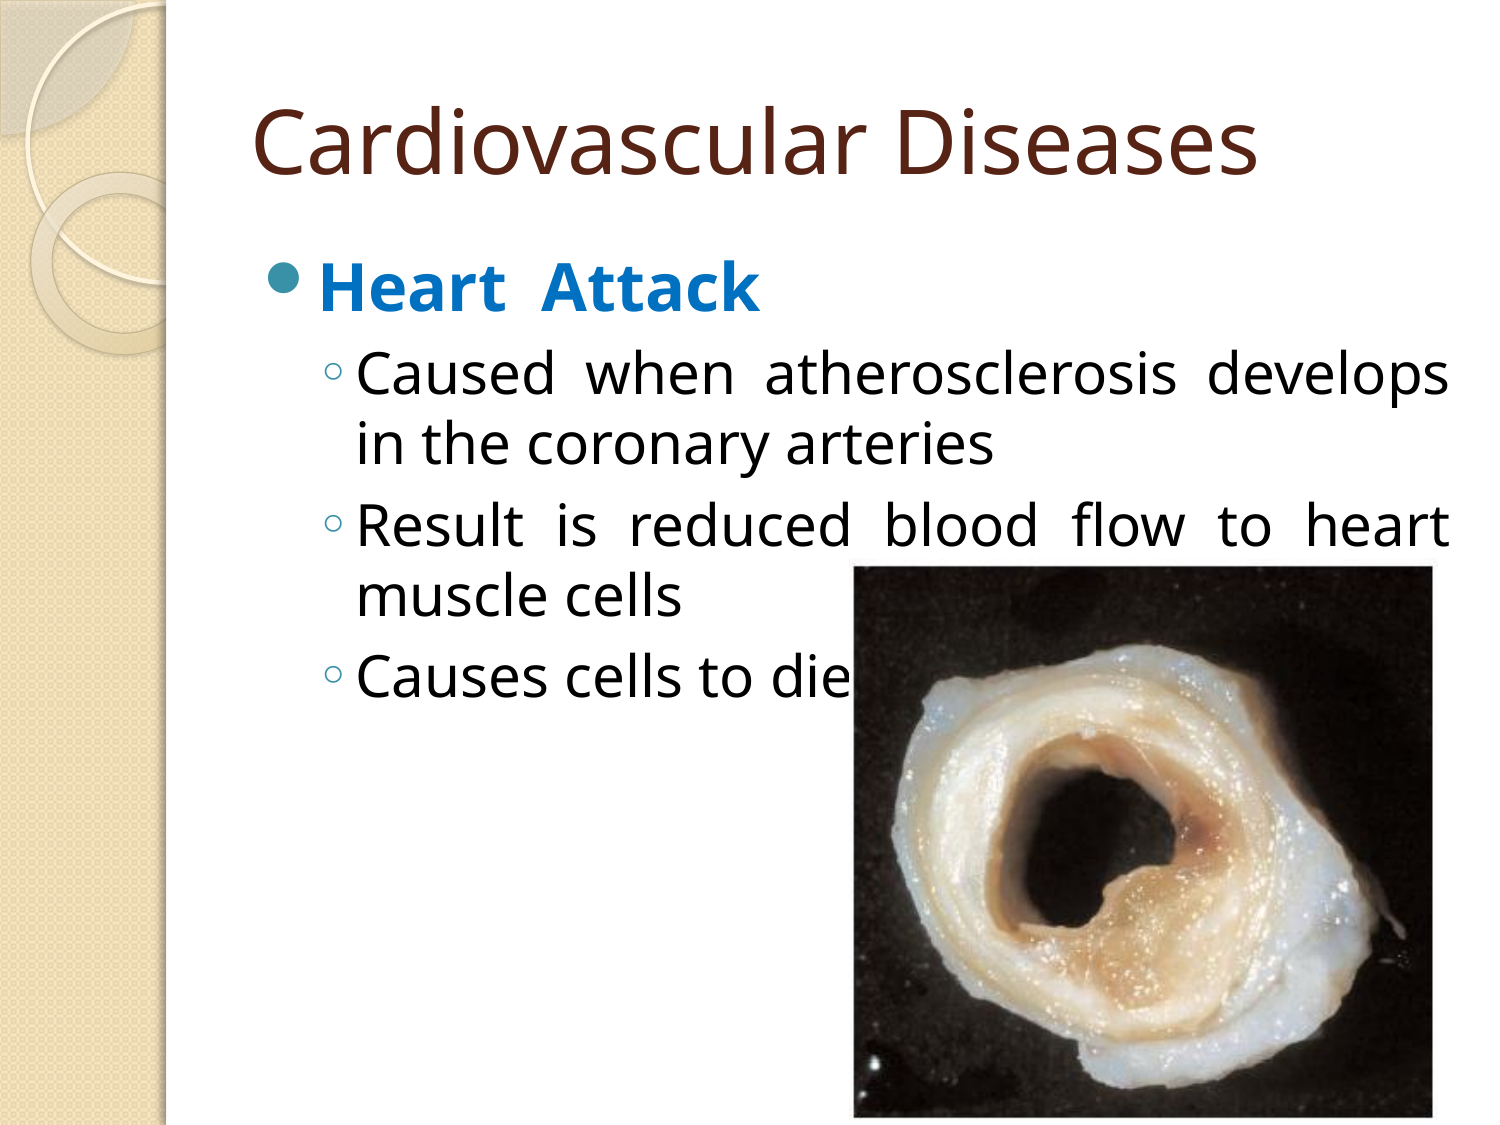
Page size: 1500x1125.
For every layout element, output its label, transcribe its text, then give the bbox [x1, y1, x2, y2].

list Heart Attack Caused when atherosclerosis develops in the coronary arteries Result is reduced blood flow to heart muscle cells Causes cells to die [235, 237, 1466, 1025]
title Cardiovascular Diseases [235, 45, 1466, 233]
picture [849, 557, 1438, 1125]
